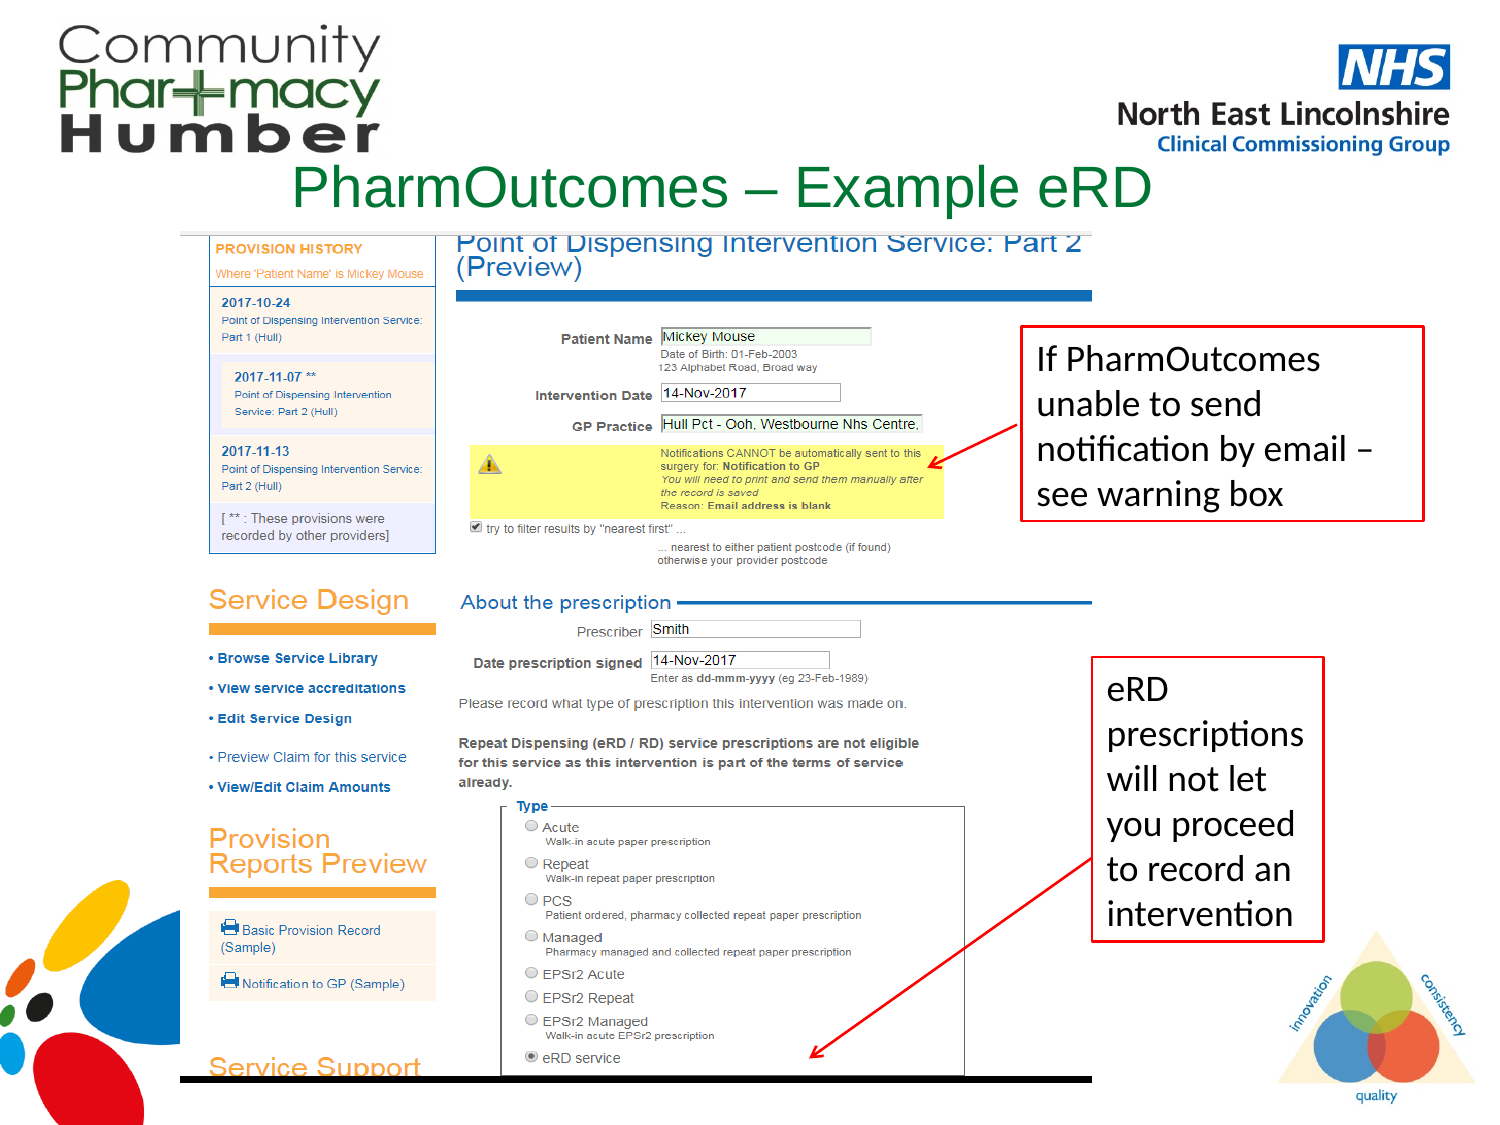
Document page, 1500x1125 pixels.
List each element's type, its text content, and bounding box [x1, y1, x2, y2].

picture [0, 231, 1093, 1125]
picture [57, 18, 388, 162]
text_box eRD prescriptions will not let you proceed to record an intervention [1097, 656, 1324, 942]
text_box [926, 424, 1018, 469]
picture [1275, 925, 1478, 1107]
text_box If PharmOutcomes unable to send notification by email – see warning box [1097, 326, 1424, 521]
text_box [808, 857, 1093, 1059]
title PharmOutcomes – Example eRD [105, 137, 1341, 232]
picture [978, 0, 1495, 232]
